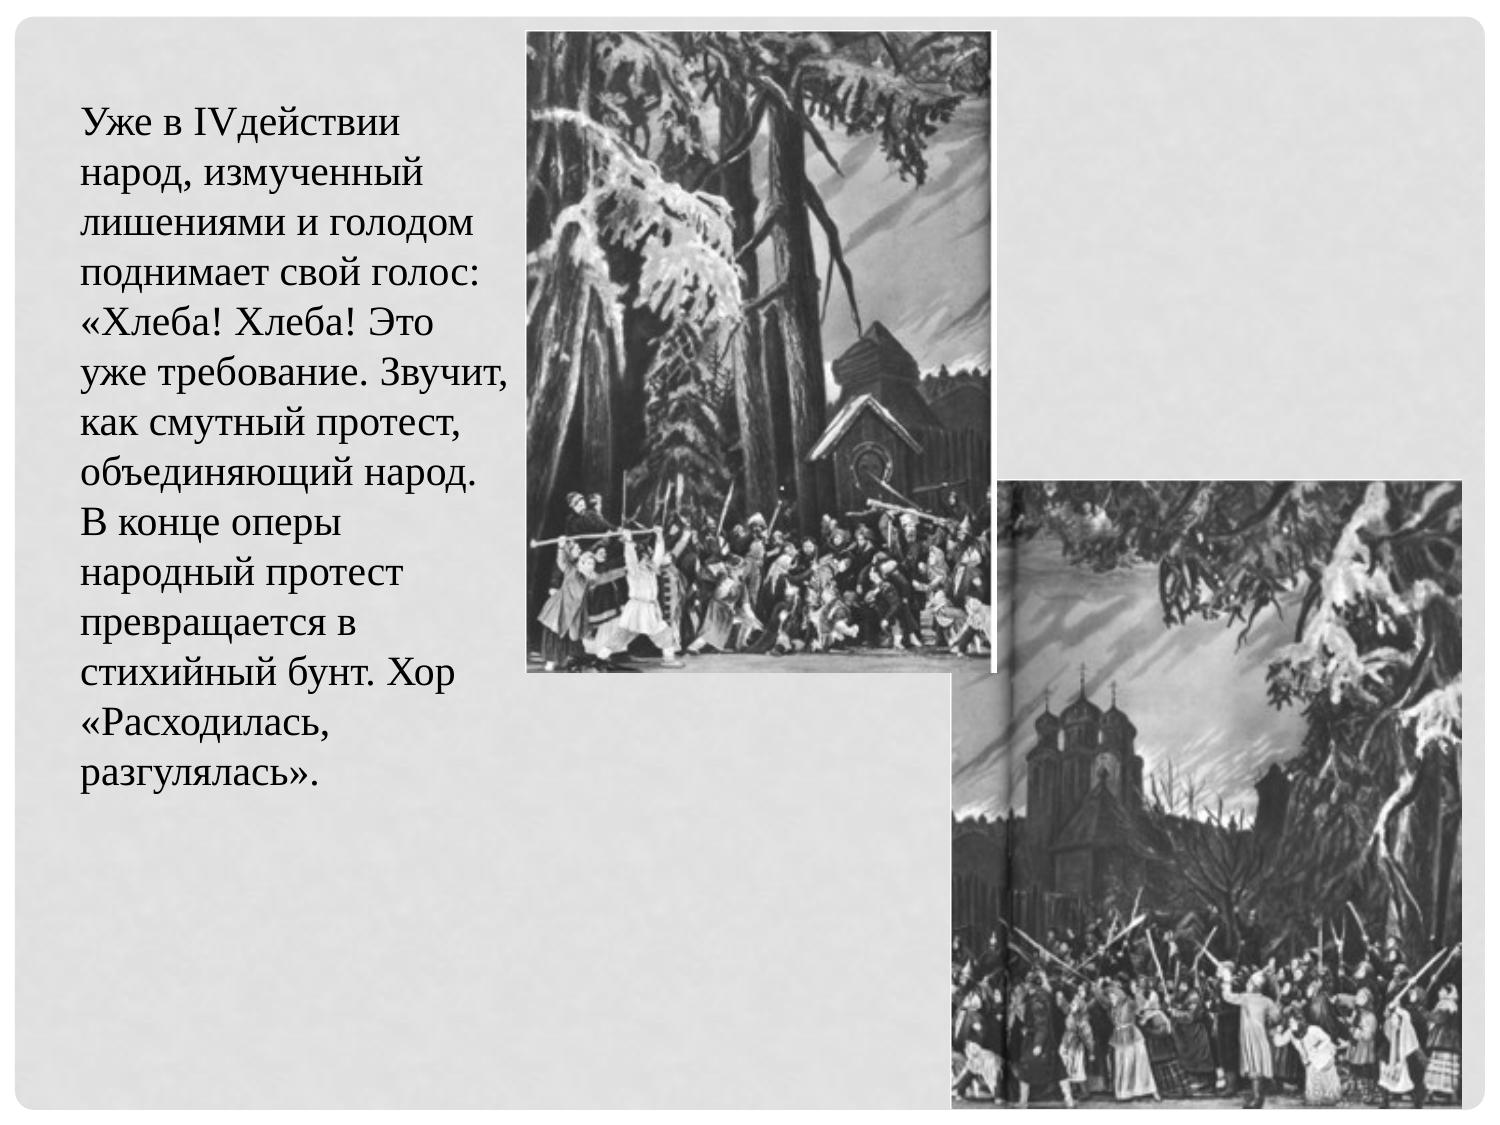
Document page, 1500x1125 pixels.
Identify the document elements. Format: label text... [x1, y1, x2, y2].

text_box Уже в IVдействии народ, измученный лишениями и голодом поднимает свой голос: «Хлеба! Хлеба! Это уже требование. Звучит, как смутный протест, объединяющий народ. В конце оперы народный протест превращается в стихийный бунт. Хор «Расходилась, разгулялась». [64, 85, 526, 802]
picture [525, 30, 1462, 1109]
